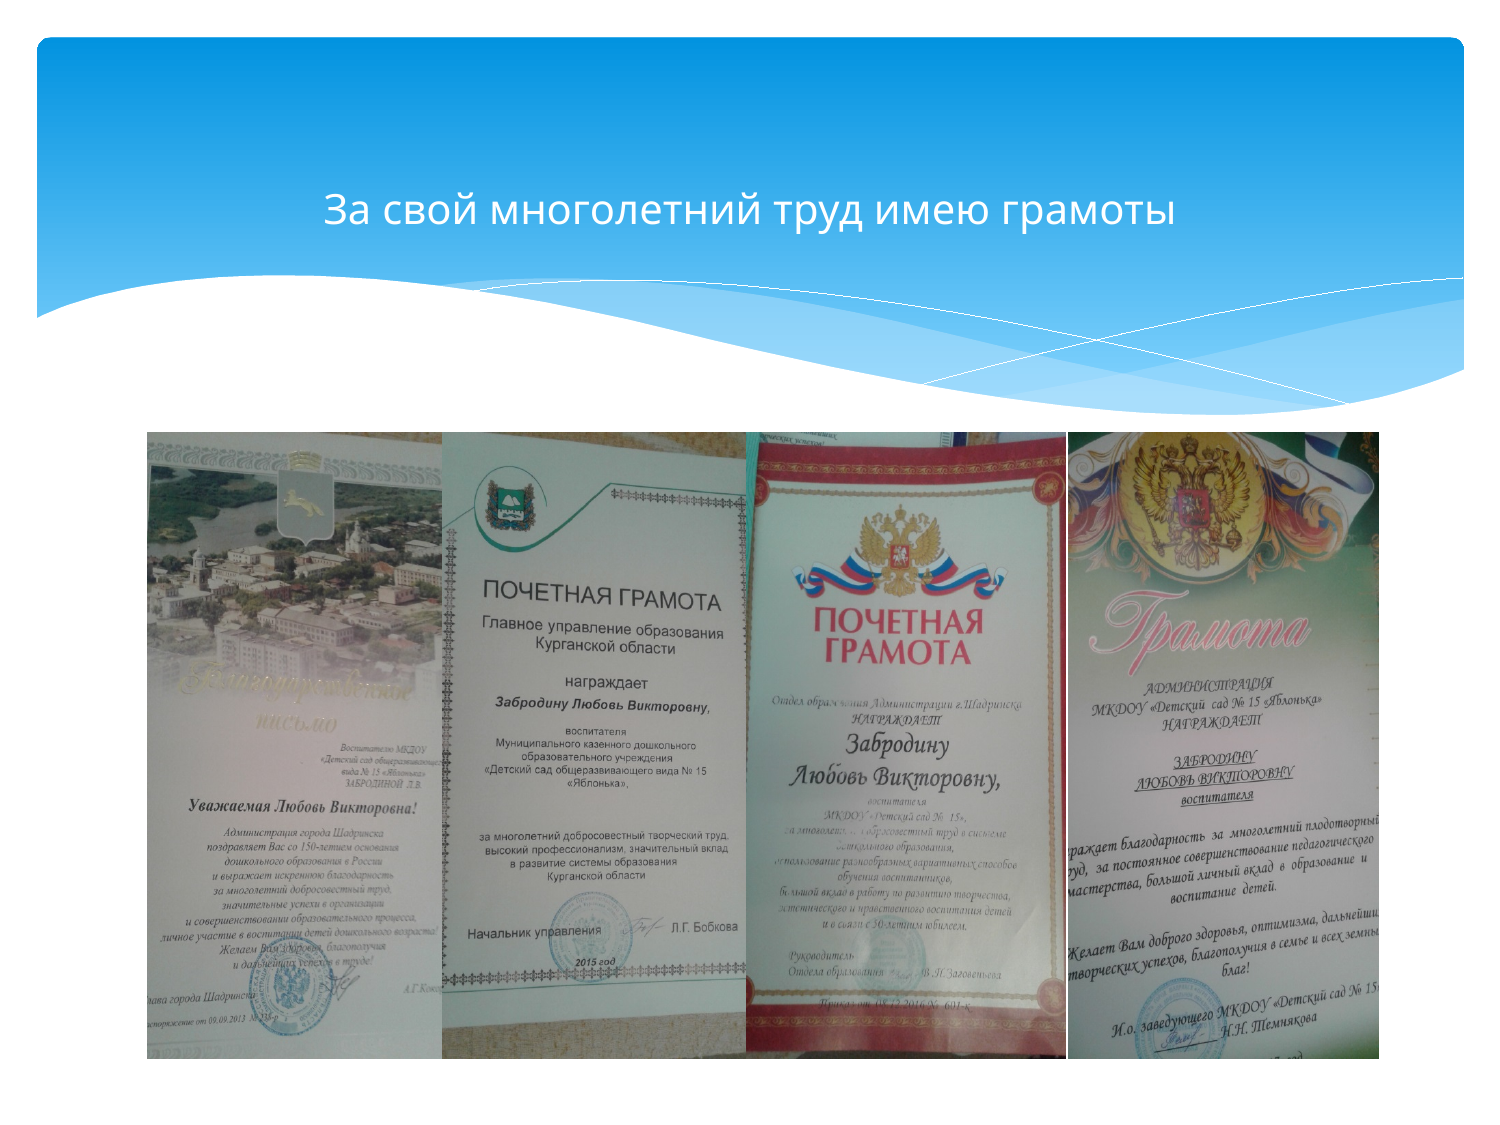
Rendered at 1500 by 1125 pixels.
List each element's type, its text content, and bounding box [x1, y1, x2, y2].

picture [1068, 432, 1380, 1059]
title За свой многолетний труд имею грамоты [75, 42, 1425, 374]
picture [147, 432, 1066, 1059]
